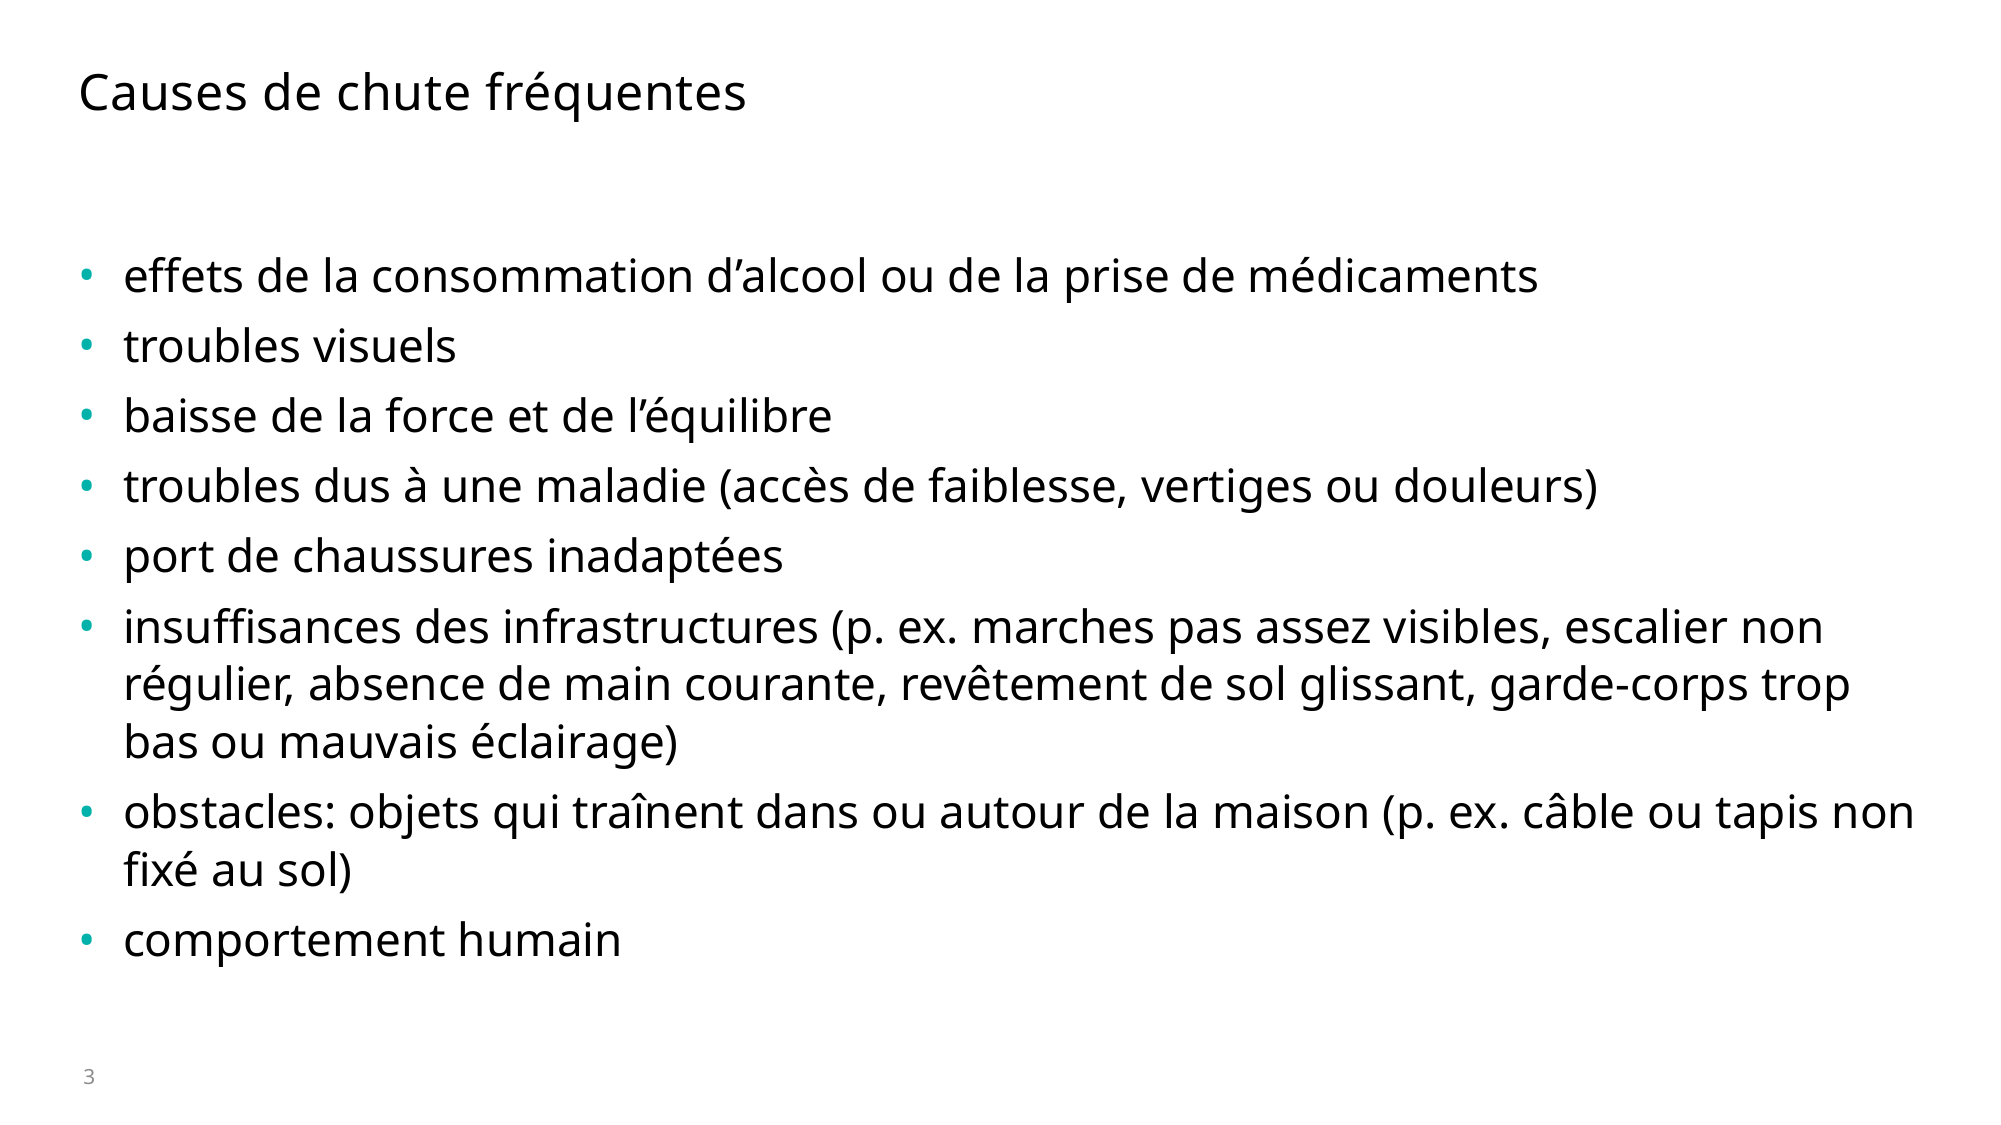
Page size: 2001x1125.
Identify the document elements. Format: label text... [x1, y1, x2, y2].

list effets de la consommation d’alcool ou de la prise de médicaments troubles visuels baisse de la force et de l’équilibre troubles dus à une maladie (accès de faiblesse, vertiges ou douleurs) port de chaussures inadaptées insuffisances des infrastructures (p. ex. marches pas assez visibles, escalier non régulier, absence de main courante, revêtement de sol glissant, garde-corps trop bas ou mauvais éclairage) obstacles: objets qui traînent dans ou autour de la maison (p. ex. câble ou tapis non fixé au sol) comportement humain [78, 243, 1922, 1014]
slide_number 3 [83, 1063, 218, 1090]
title Causes de chute fréquentes [78, 59, 1922, 112]
